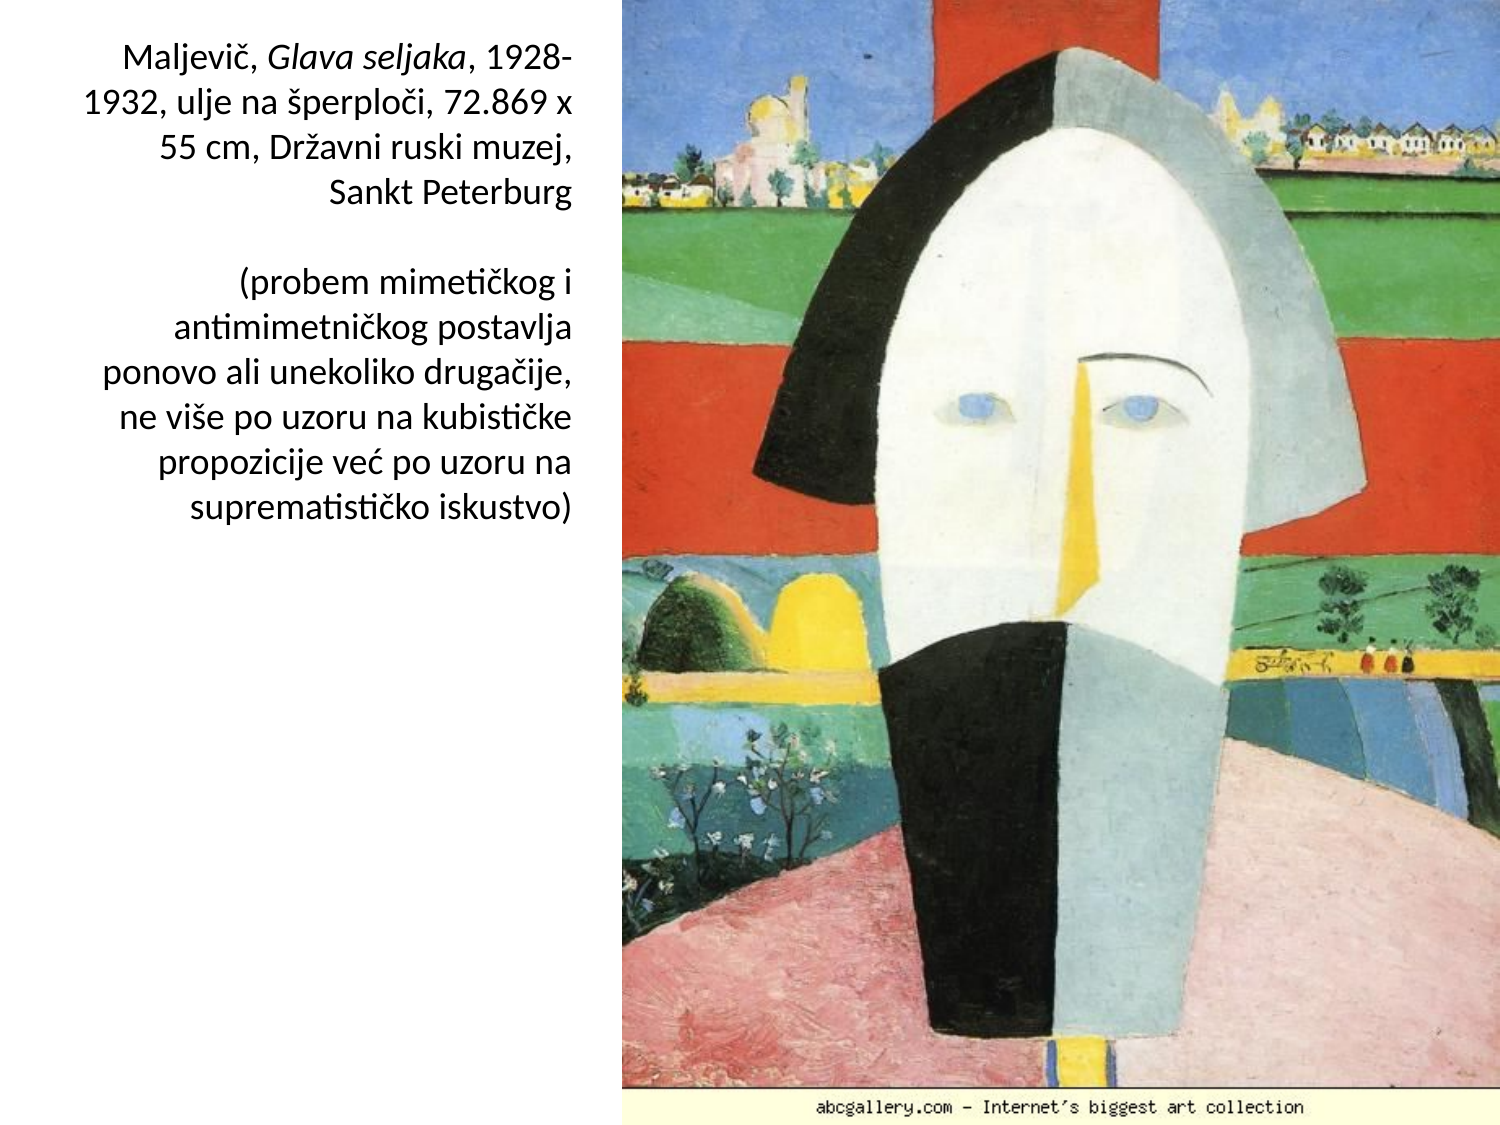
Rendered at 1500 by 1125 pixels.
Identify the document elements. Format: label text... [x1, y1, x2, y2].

text_box Maljevič, Glava seljaka, 1928-1932, ulje na šperploči, 72.869 x 55 cm, Državni ruski muzej, Sankt Peterburg (probem mimetičkog i antimimetničkog postavlja ponovo ali unekoliko drugačije, ne više po uzoru na kubističke propozicije već po uzoru na suprematističko iskustvo) [62, 24, 588, 535]
picture [621, 0, 1500, 1125]
